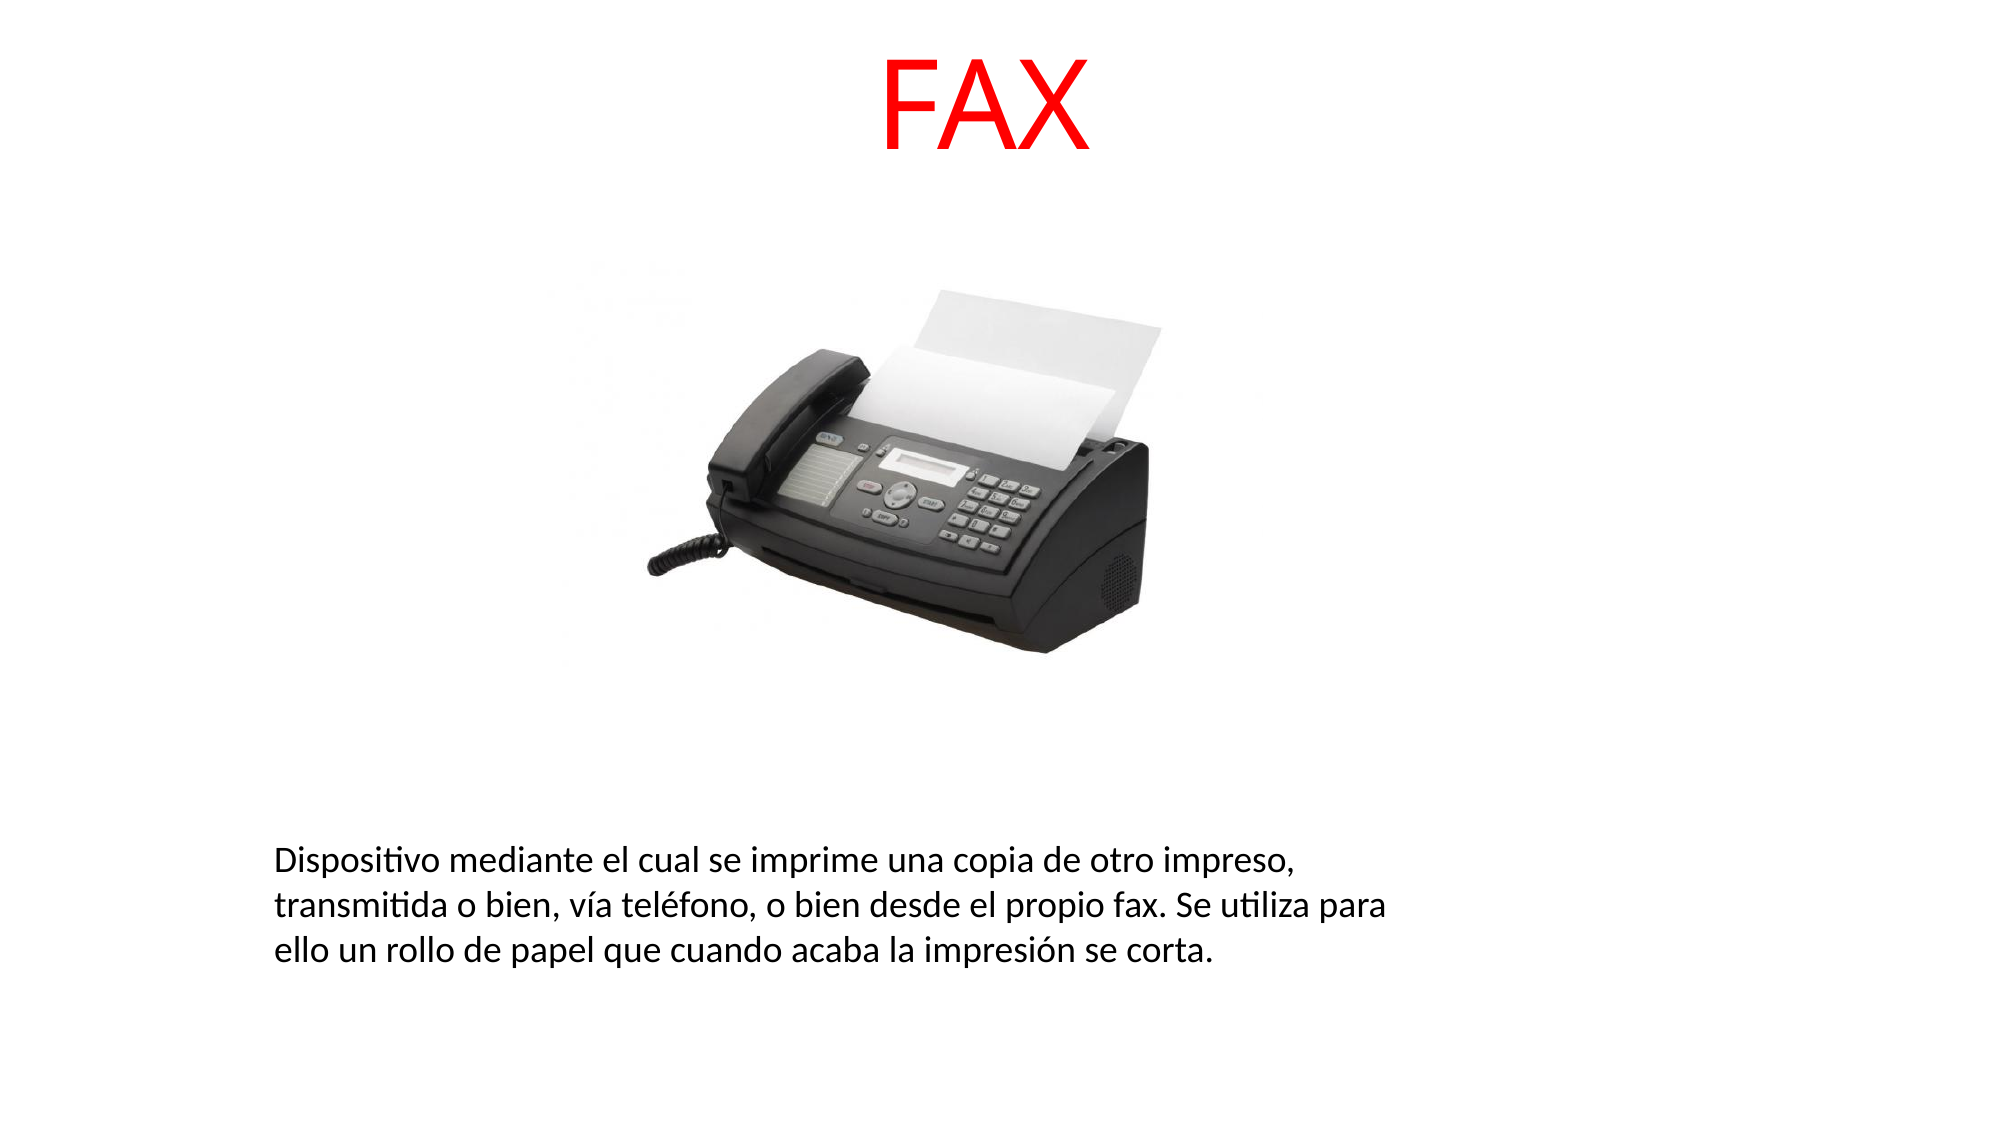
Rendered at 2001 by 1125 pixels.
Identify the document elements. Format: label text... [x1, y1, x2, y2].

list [547, 261, 1263, 671]
title FAX [120, 0, 1846, 218]
text_box Dispositivo mediante el cual se imprime una copia de otro impreso, transmitida o bien, vía teléfono, o bien desde el propio fax. Se utiliza para ello un rollo de papel que cuando acaba la impresión se corta. [259, 827, 1445, 978]
